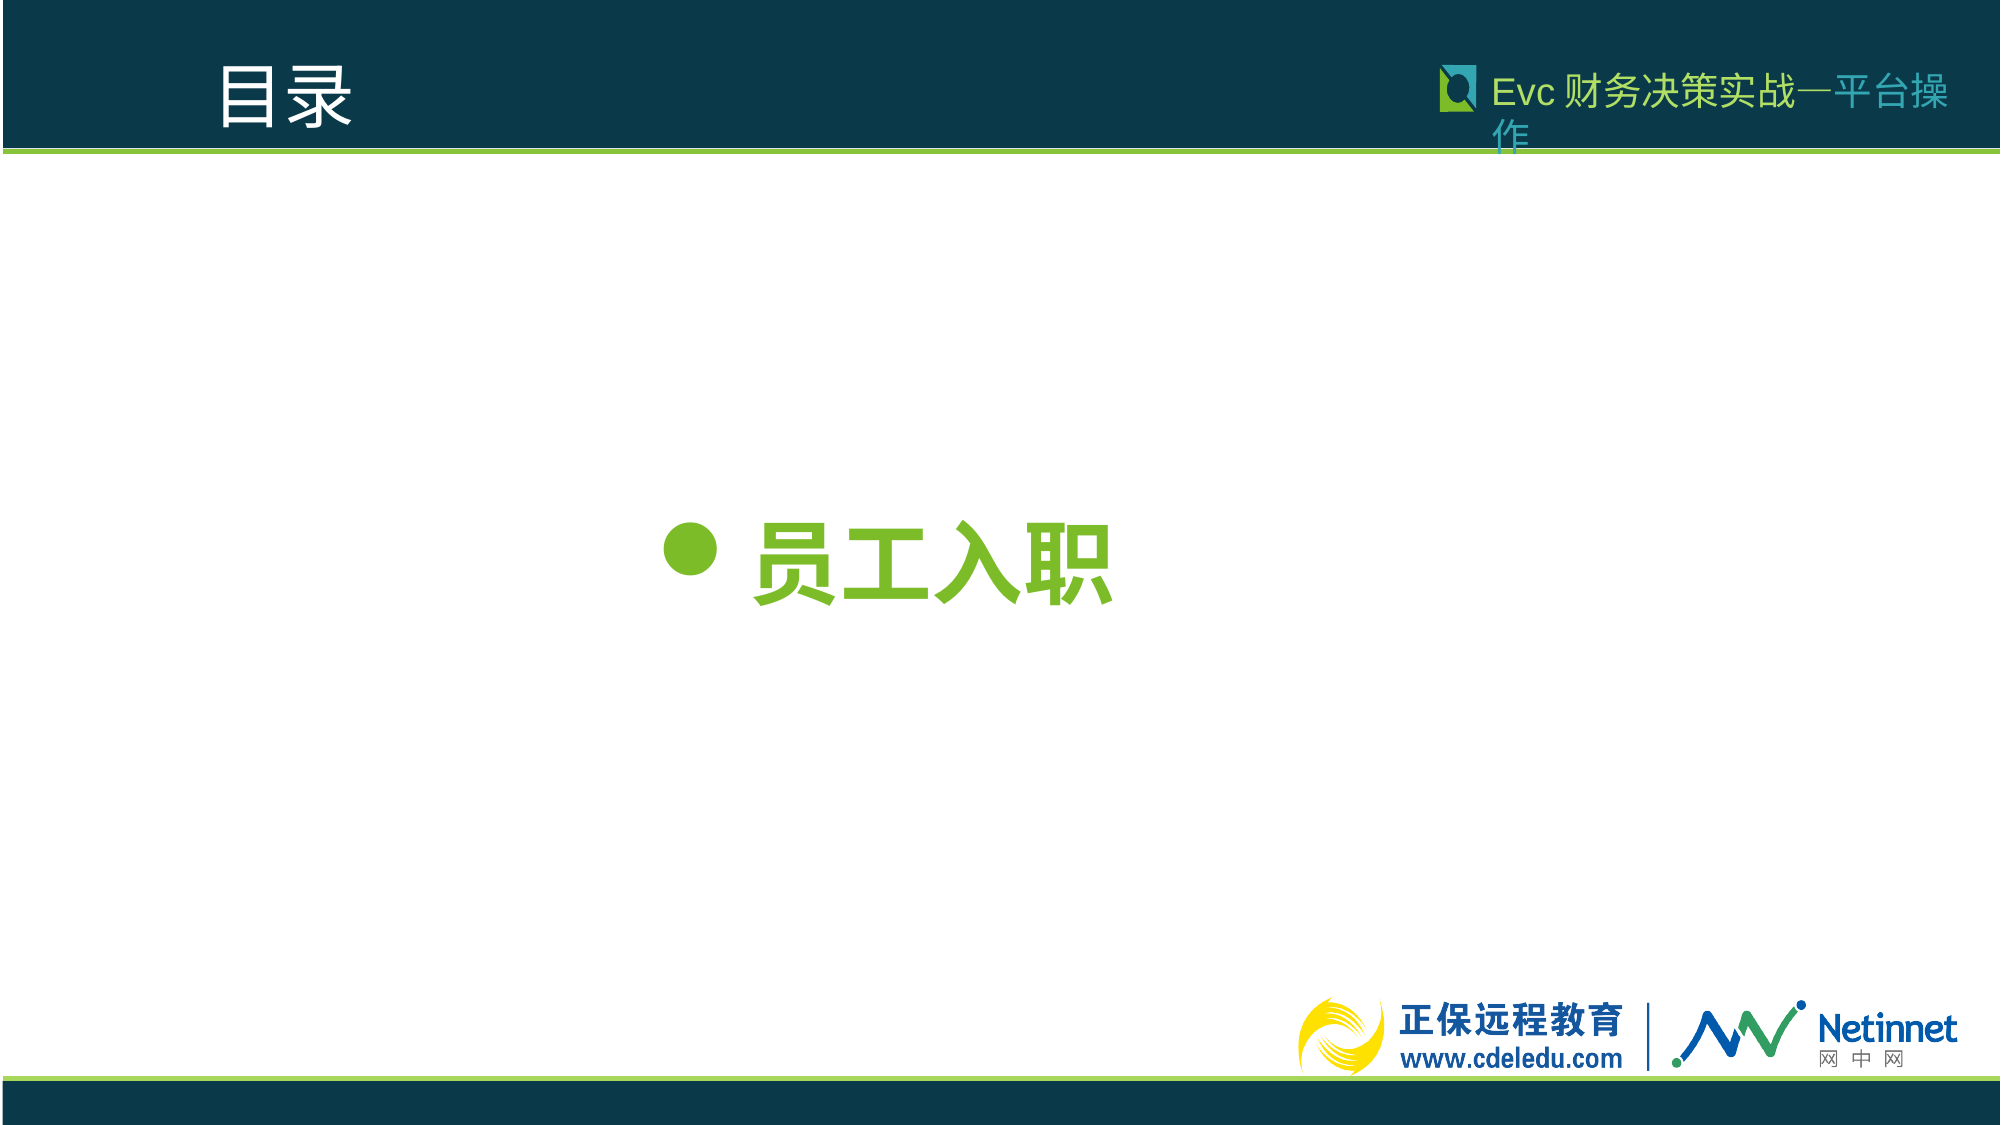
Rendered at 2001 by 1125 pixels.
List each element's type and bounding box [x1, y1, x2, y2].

text_box [2, 0, 2000, 1125]
text_box [1439, 59, 2000, 122]
text_box [438, 391, 1625, 792]
